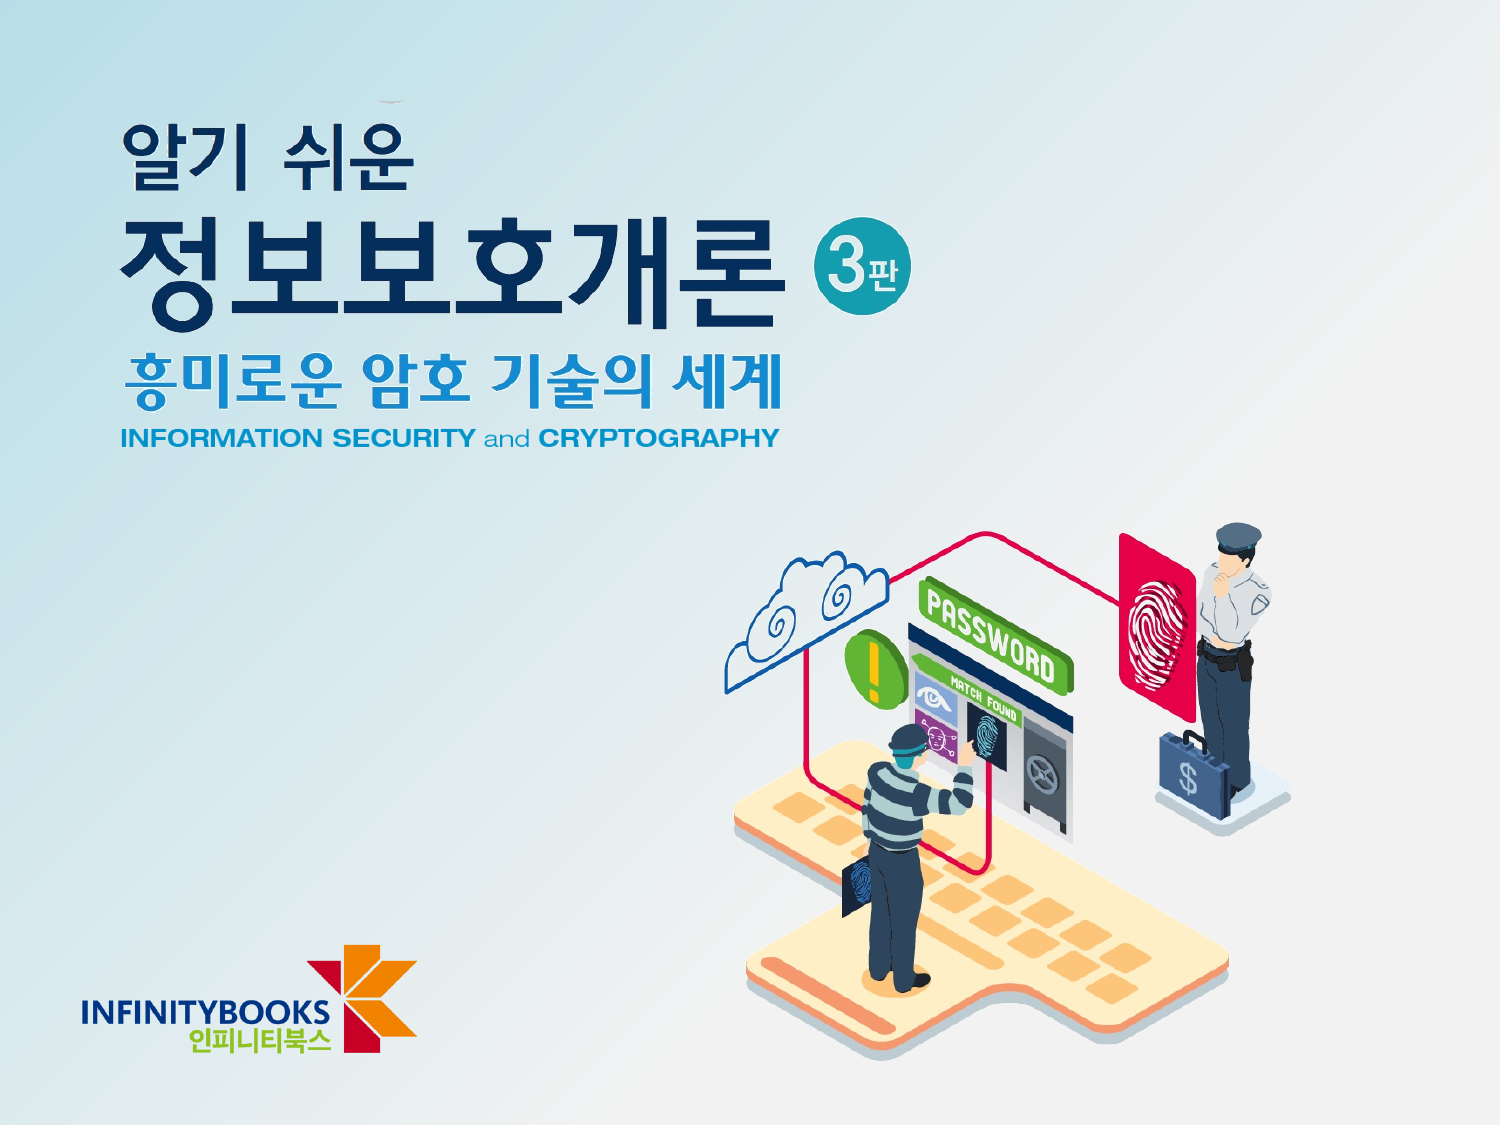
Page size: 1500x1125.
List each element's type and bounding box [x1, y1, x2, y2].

picture [64, 101, 966, 421]
picture [572, 503, 1427, 1066]
picture [77, 940, 420, 1059]
picture [115, 423, 786, 454]
